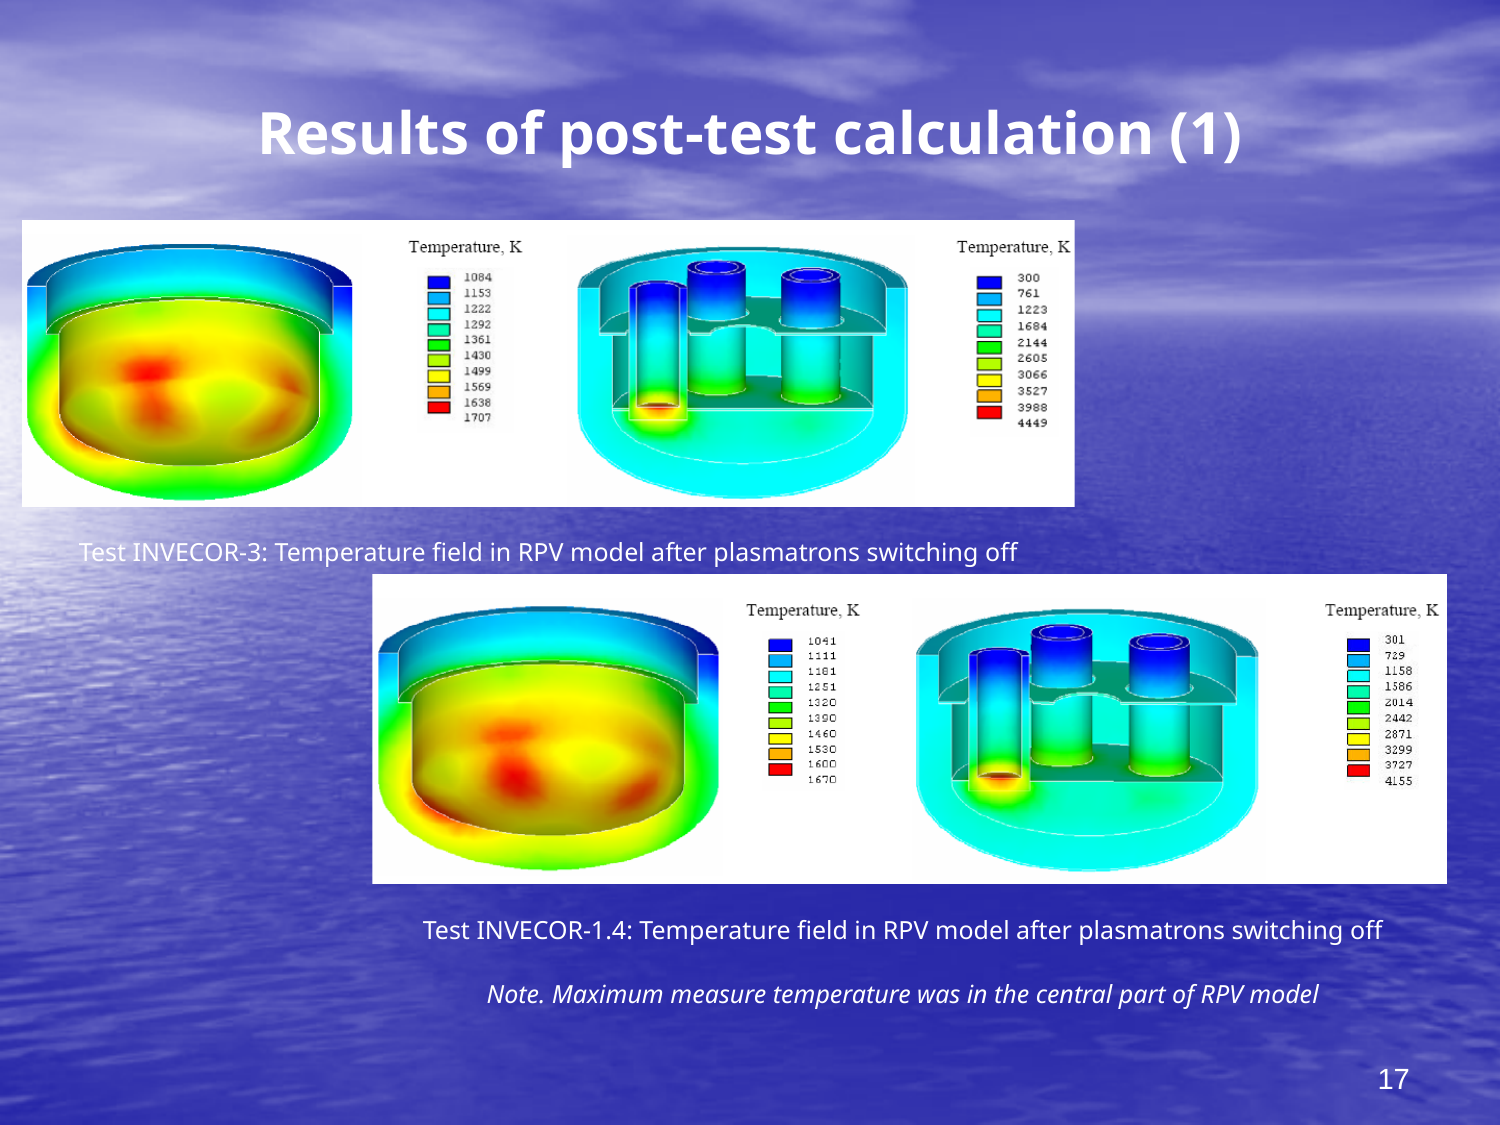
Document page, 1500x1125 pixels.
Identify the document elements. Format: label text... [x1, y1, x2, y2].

picture [372, 573, 1448, 884]
title Results of post-test calculation (1) [75, 78, 1425, 185]
text_box Test INVECOR-1.4: Temperature field in RPV model after plasmatrons switching off Note. Maximum measure temperature was in the central part of RPV model [383, 910, 1424, 1047]
text_box Test INVECOR-3: Temperature field in RPV model after plasmatrons switching off [29, 533, 1069, 581]
picture [21, 219, 1075, 507]
slide_number 17 [1074, 1024, 1425, 1103]
